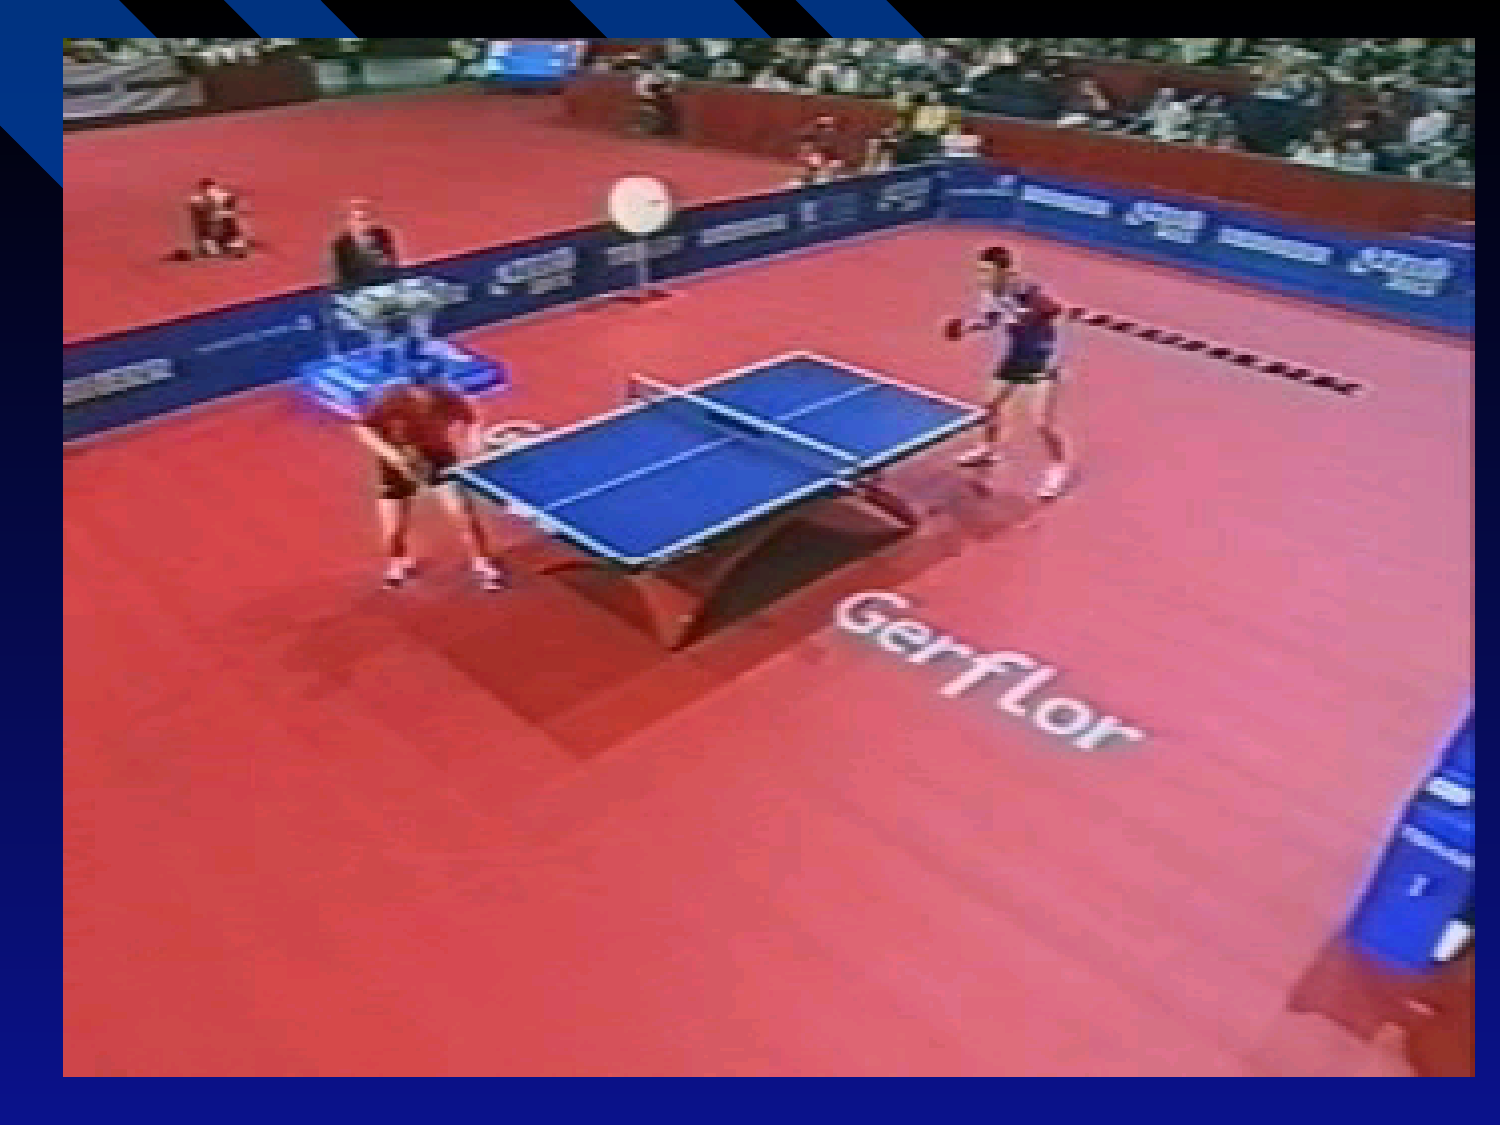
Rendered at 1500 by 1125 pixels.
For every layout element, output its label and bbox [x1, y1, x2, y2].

text_box [62, 37, 1476, 1078]
